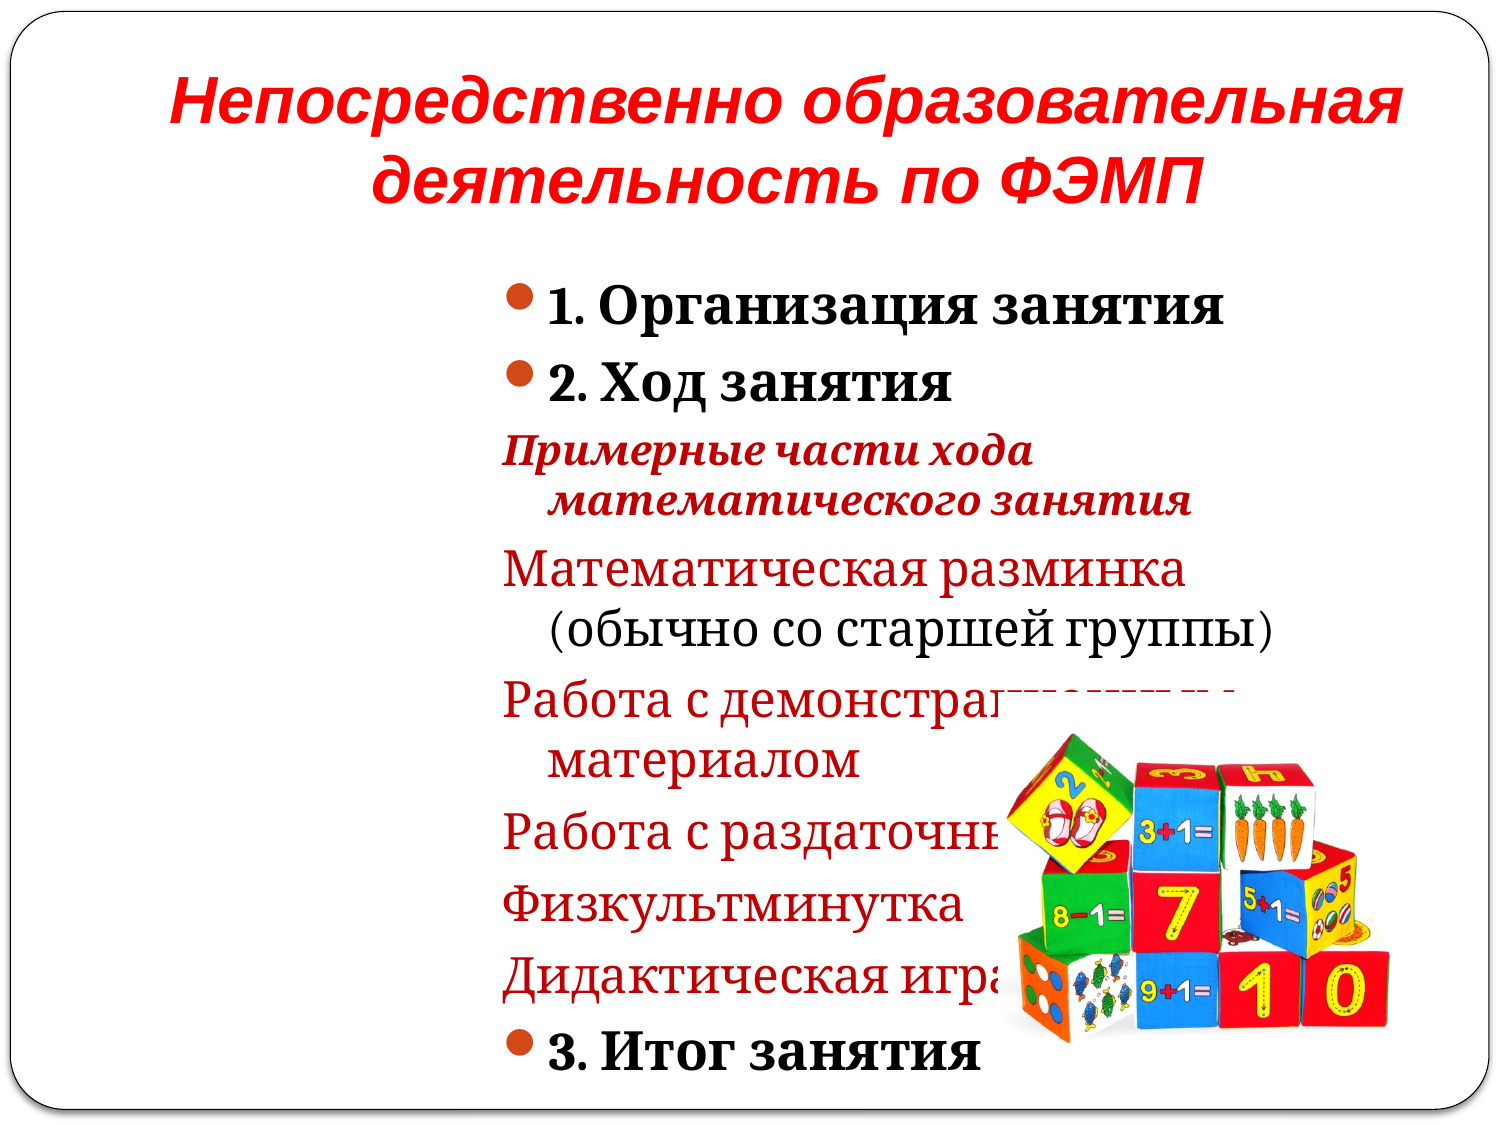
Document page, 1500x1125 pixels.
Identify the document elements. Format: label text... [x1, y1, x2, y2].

list 1. Организация занятия 2. Ход занятия Примерные части хода математического занятия Математическая разминка (обычно со старшей группы) Работа с демонстрационным материалом Работа с раздаточным материалом Физкультминутка Дидактическая игра 3. Итог занятия [487, 262, 1426, 1001]
picture [997, 692, 1396, 1090]
title Непосредственно образовательная деятельность по ФЭМП [149, 44, 1426, 233]
